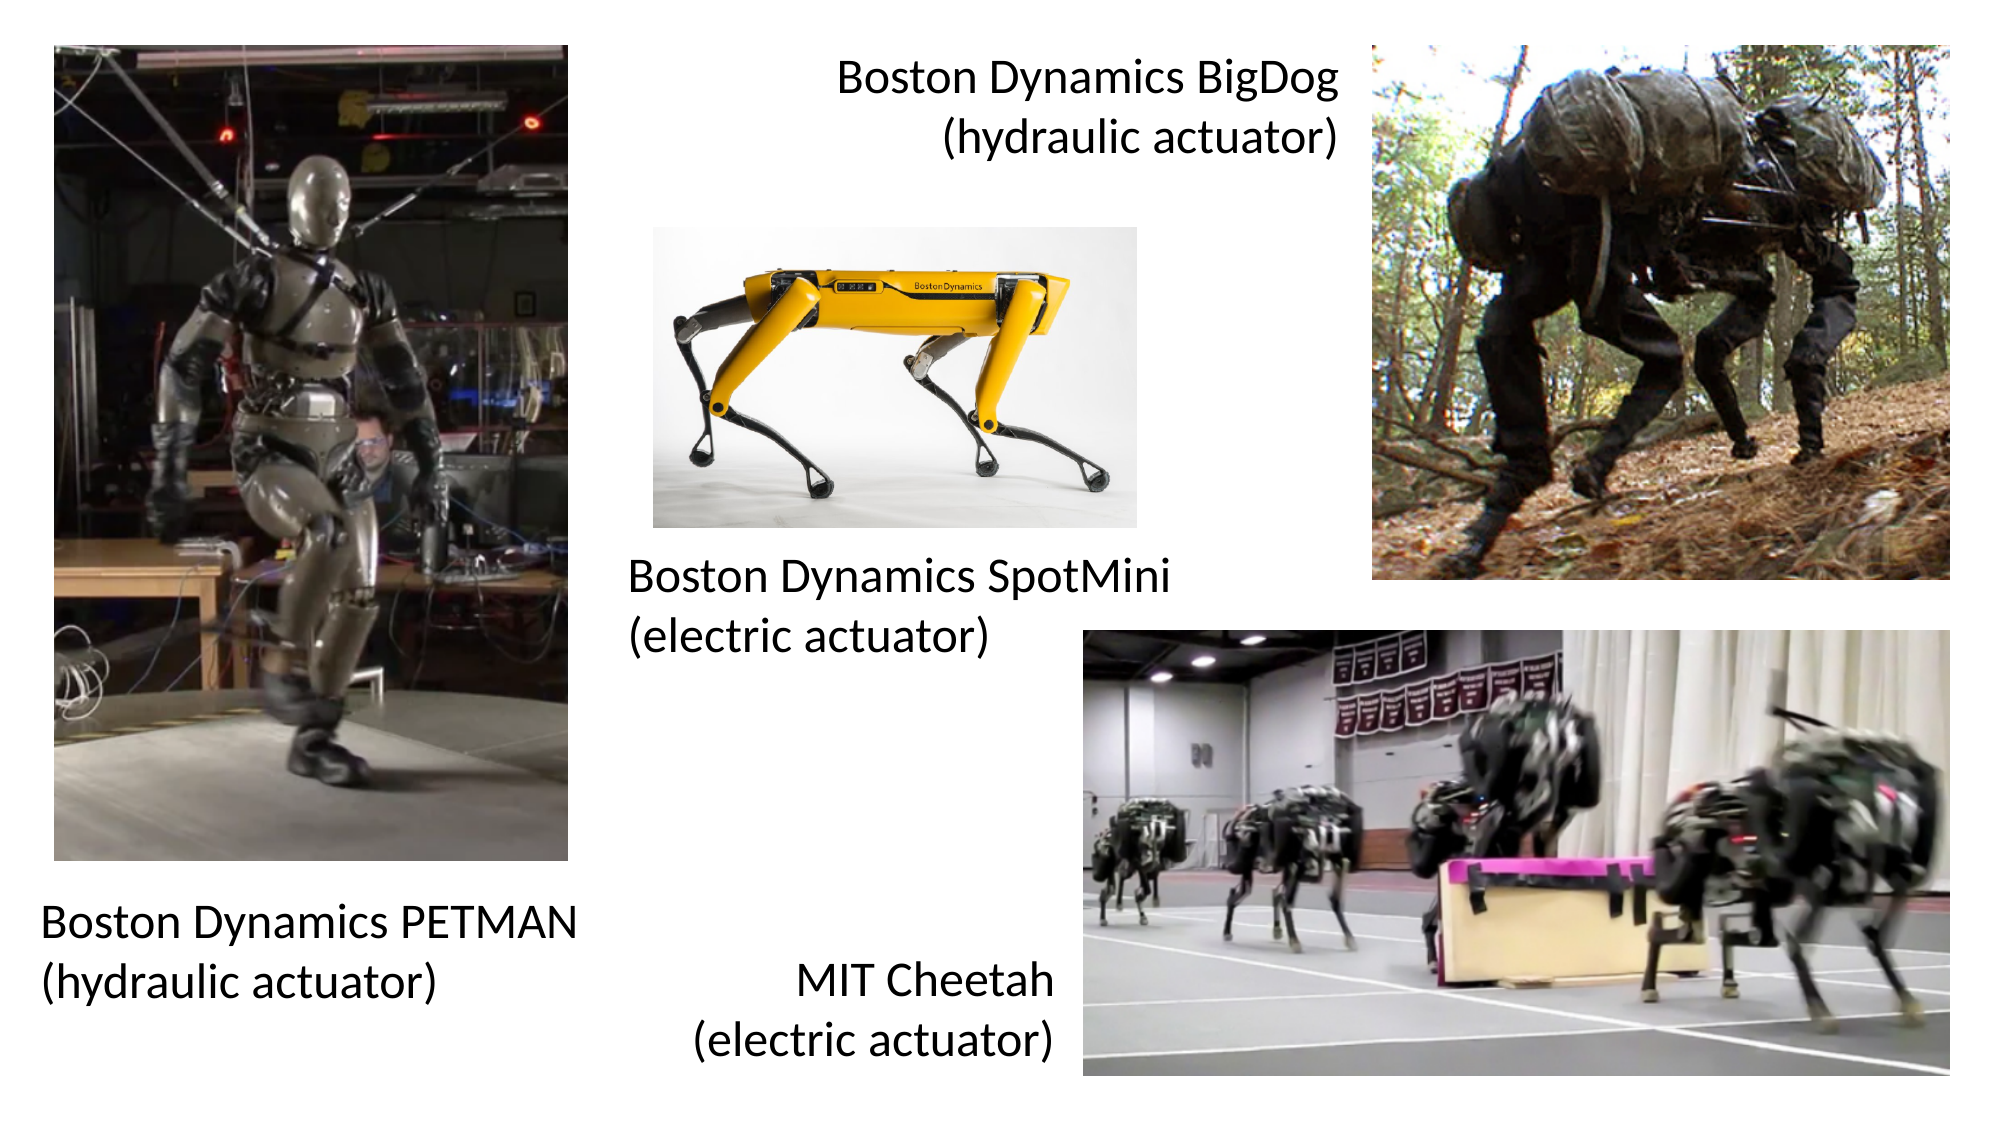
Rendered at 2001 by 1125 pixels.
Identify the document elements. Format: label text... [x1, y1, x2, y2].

picture [54, 45, 568, 861]
text_box Boston Dynamics BigDog (hydraulic actuator) [813, 35, 1355, 171]
picture [1083, 630, 1950, 1076]
picture [653, 227, 1137, 528]
picture [1372, 45, 1950, 580]
text_box Boston Dynamics PETMAN (hydraulic actuator) [25, 880, 596, 1016]
text_box Boston Dynamics SpotMini (electric actuator) [612, 535, 1195, 671]
text_box MIT Cheetah (electric actuator) [670, 938, 1070, 1074]
